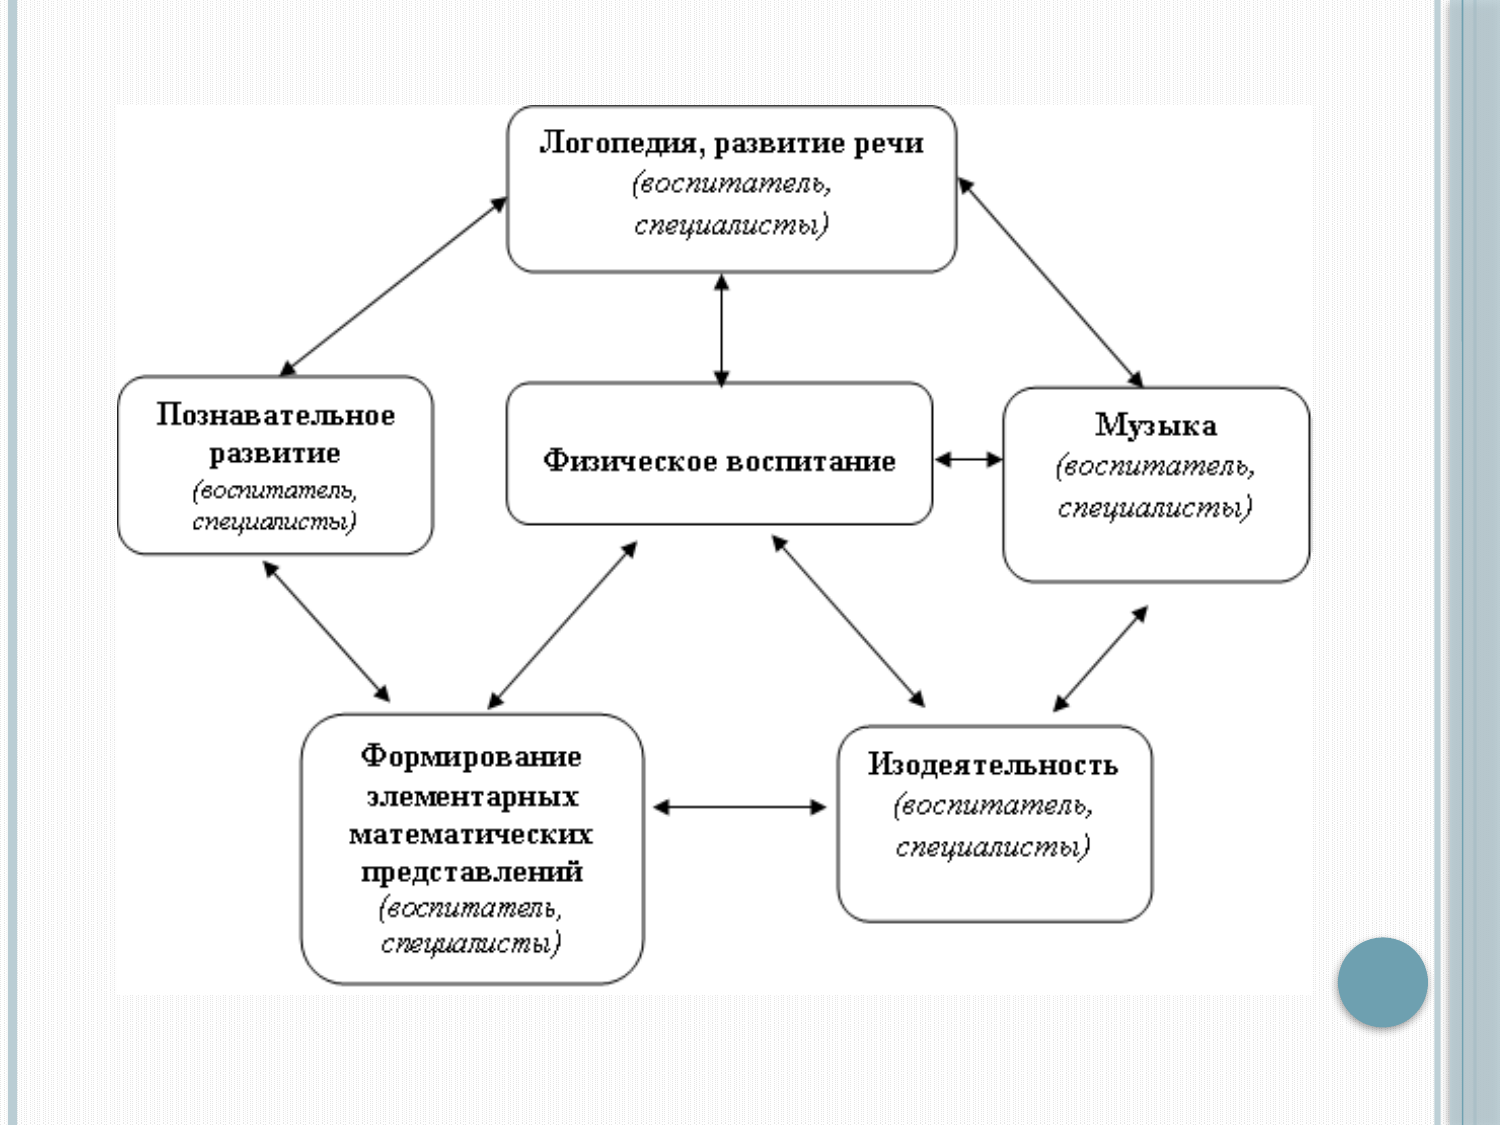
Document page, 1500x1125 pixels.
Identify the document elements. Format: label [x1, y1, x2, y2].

list [116, 104, 1313, 995]
